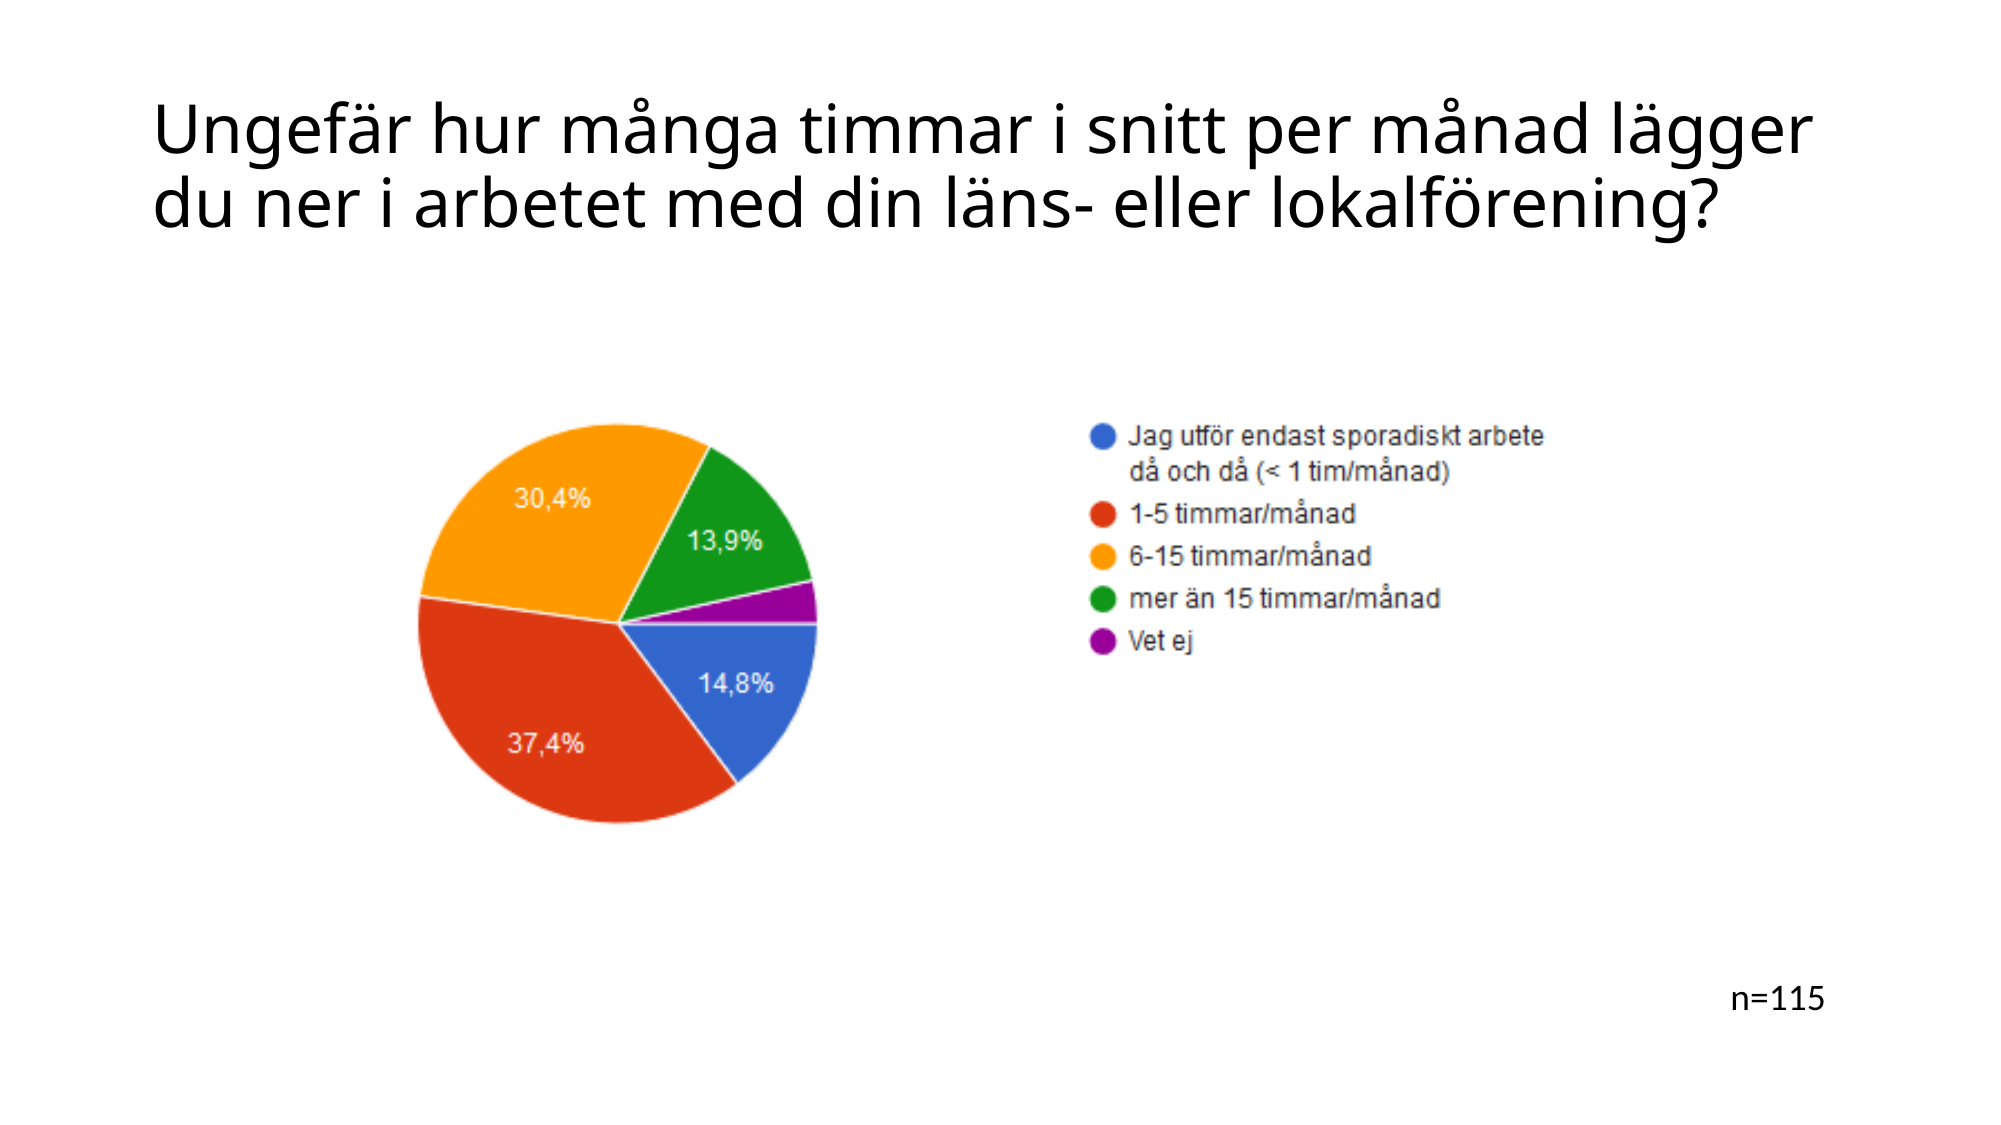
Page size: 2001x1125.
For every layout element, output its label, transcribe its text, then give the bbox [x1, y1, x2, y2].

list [272, 359, 1608, 905]
text_box n=115 [1715, 965, 1863, 1071]
title Ungefär hur många timmar i snitt per månad lägger du ner i arbetet med din läns- eller lokalförening? [137, 59, 1863, 278]
